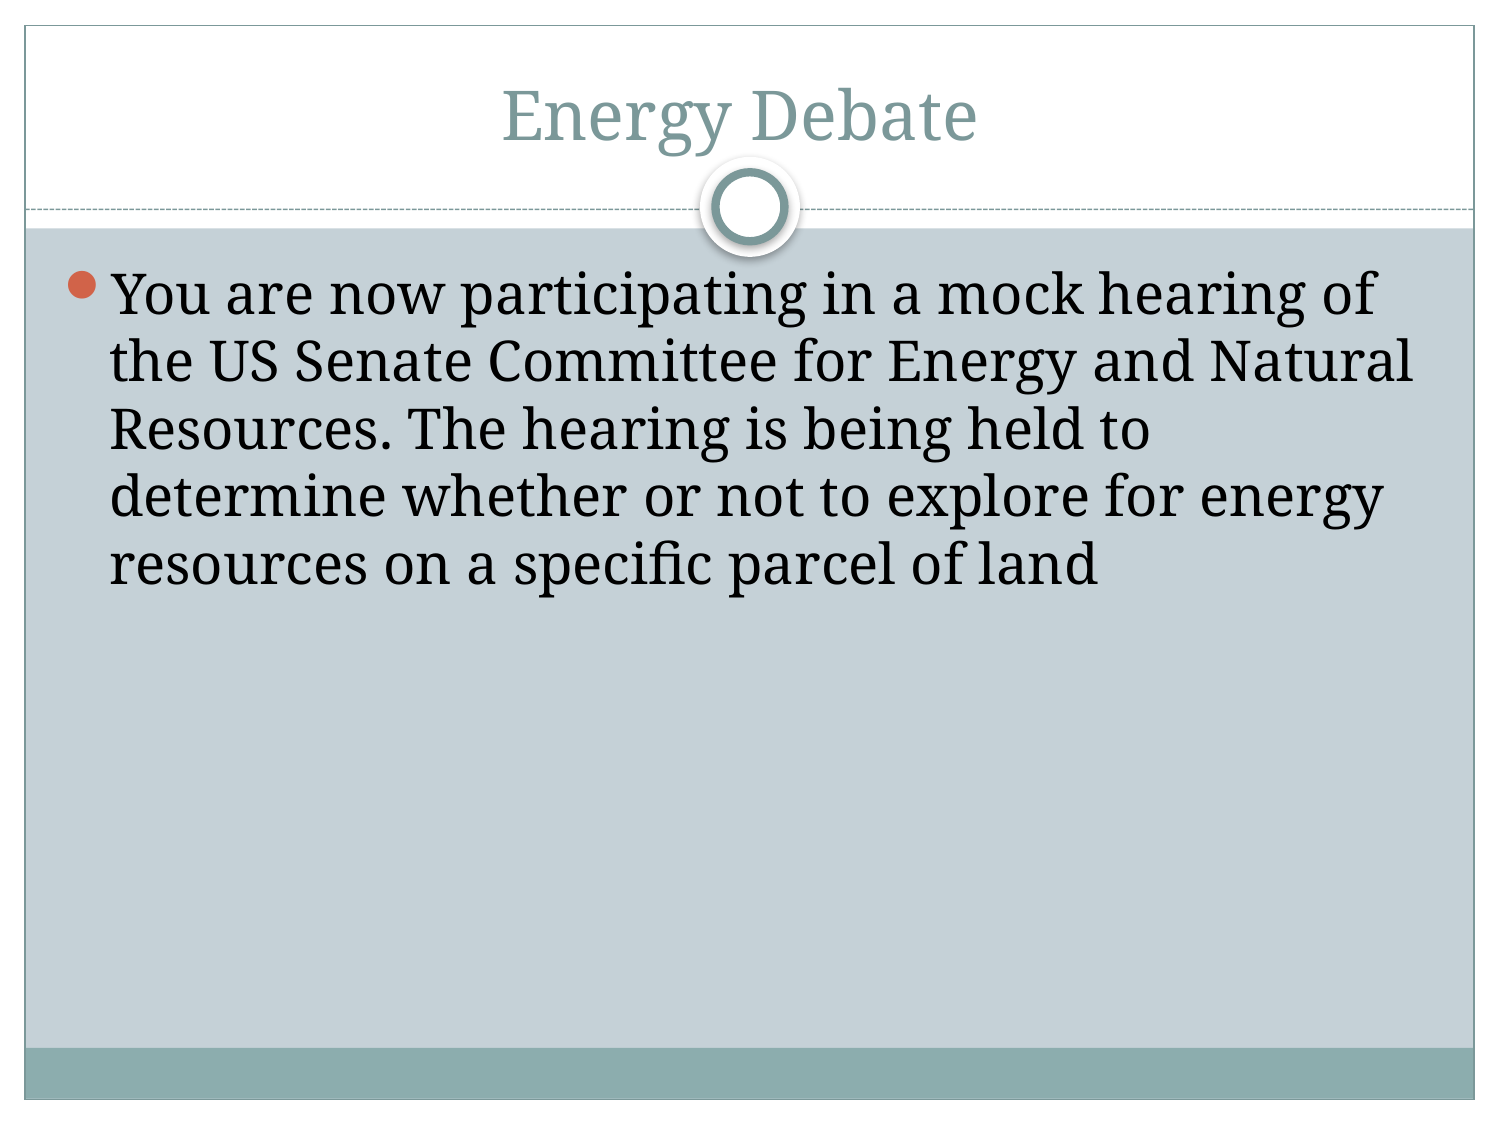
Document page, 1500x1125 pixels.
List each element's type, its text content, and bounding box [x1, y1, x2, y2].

list You are now participating in a mock hearing of the US Senate Committee for Energy and Natural Resources. The hearing is being held to determine whether or not to explore for energy resources on a specific parcel of land [49, 250, 1445, 1001]
title Energy Debate [49, 37, 1450, 162]
